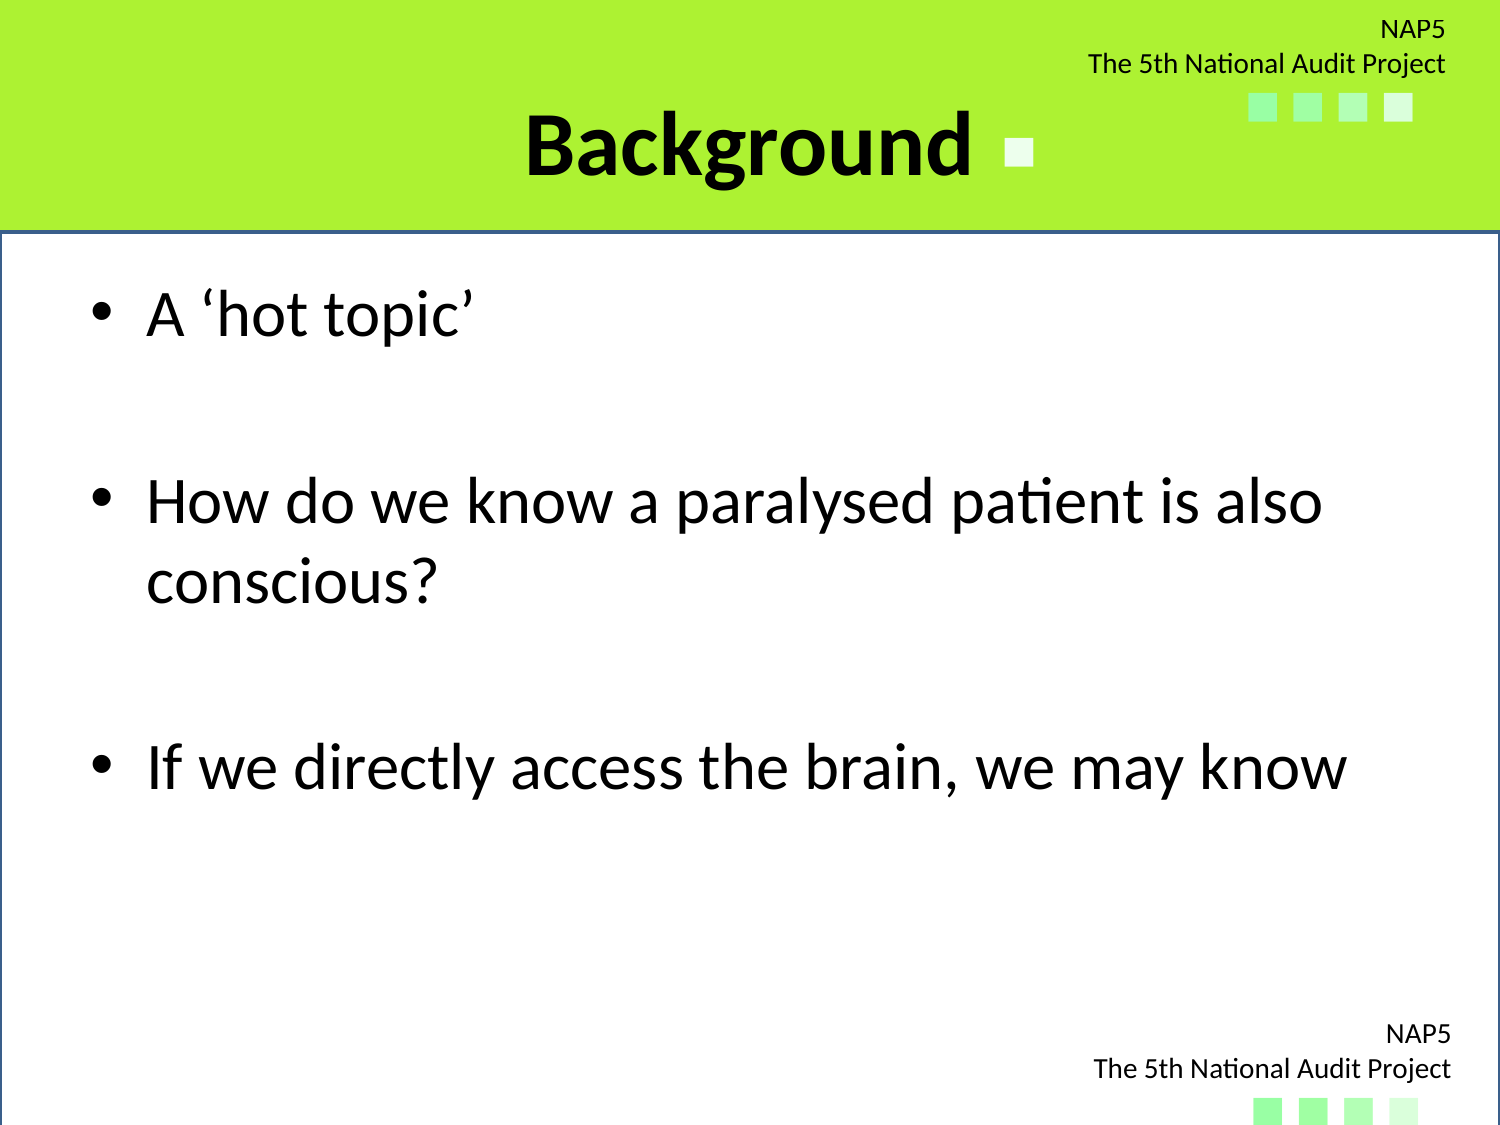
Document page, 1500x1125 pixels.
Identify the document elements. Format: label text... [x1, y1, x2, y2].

title Background [75, 45, 1425, 233]
list A ‘hot topic’ How do we know a paralysed patient is also conscious? If we directly access the brain, we may know [75, 262, 1425, 1005]
